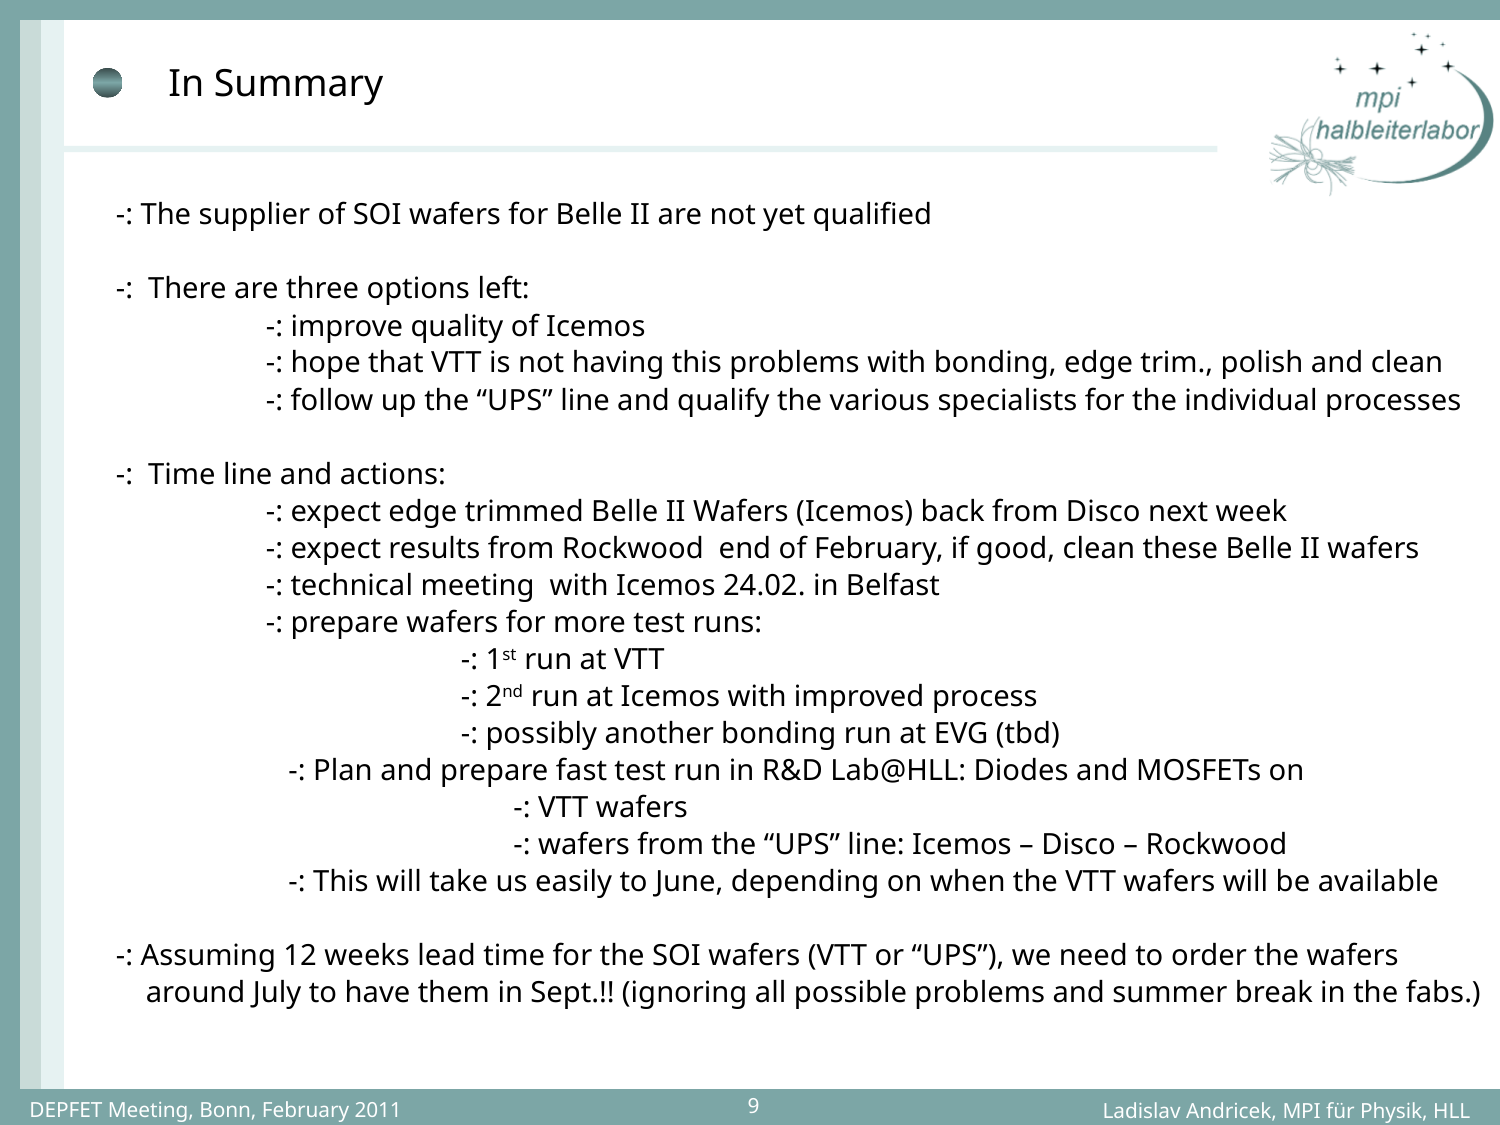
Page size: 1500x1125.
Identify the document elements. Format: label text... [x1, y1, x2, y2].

text_box -: The supplier of SOI wafers for Belle II are not yet qualified -: There are three options left: -: improve quality of Icemos -: hope that VTT is not having this problems with bonding, edge trim., polish and clean -: follow up the “UPS” line and qualify the various specialists for the individual processes -: Time line and actions: -: expect edge trimmed Belle II Wafers (Icemos) back from Disco next week -: expect results from Rockwood end of February, if good, clean these Belle II wafers -: technical meeting with Icemos 24.02. in Belfast -: prepare wafers for more test runs: -: 1st run at VTT -: 2nd run at Icemos with improved process -: possibly another bonding run at EVG (tbd) -: Plan and prepare fast test run in R&D Lab@HLL: Diodes and MOSFETs on -: VTT wafers -: wafers from the “UPS” line: Icemos – Disco – Rockwood -: This will take us easily to June, depending on when the VTT wafers will be available -: Assuming 12 weeks lead time for the SOI wafers (VTT or “UPS”), we need to order the wafers around July to have them in Sept.!! (ignoring all possible problems and summer break in the fabs.) [101, 188, 1460, 1029]
picture [1263, 23, 1500, 201]
slide_number 9 [699, 1094, 775, 1120]
title In Summary [63, 30, 1339, 132]
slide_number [29, 1093, 573, 1125]
footer Ladislav Andricek, MPI für Physik, HLL [1052, 1095, 1471, 1125]
